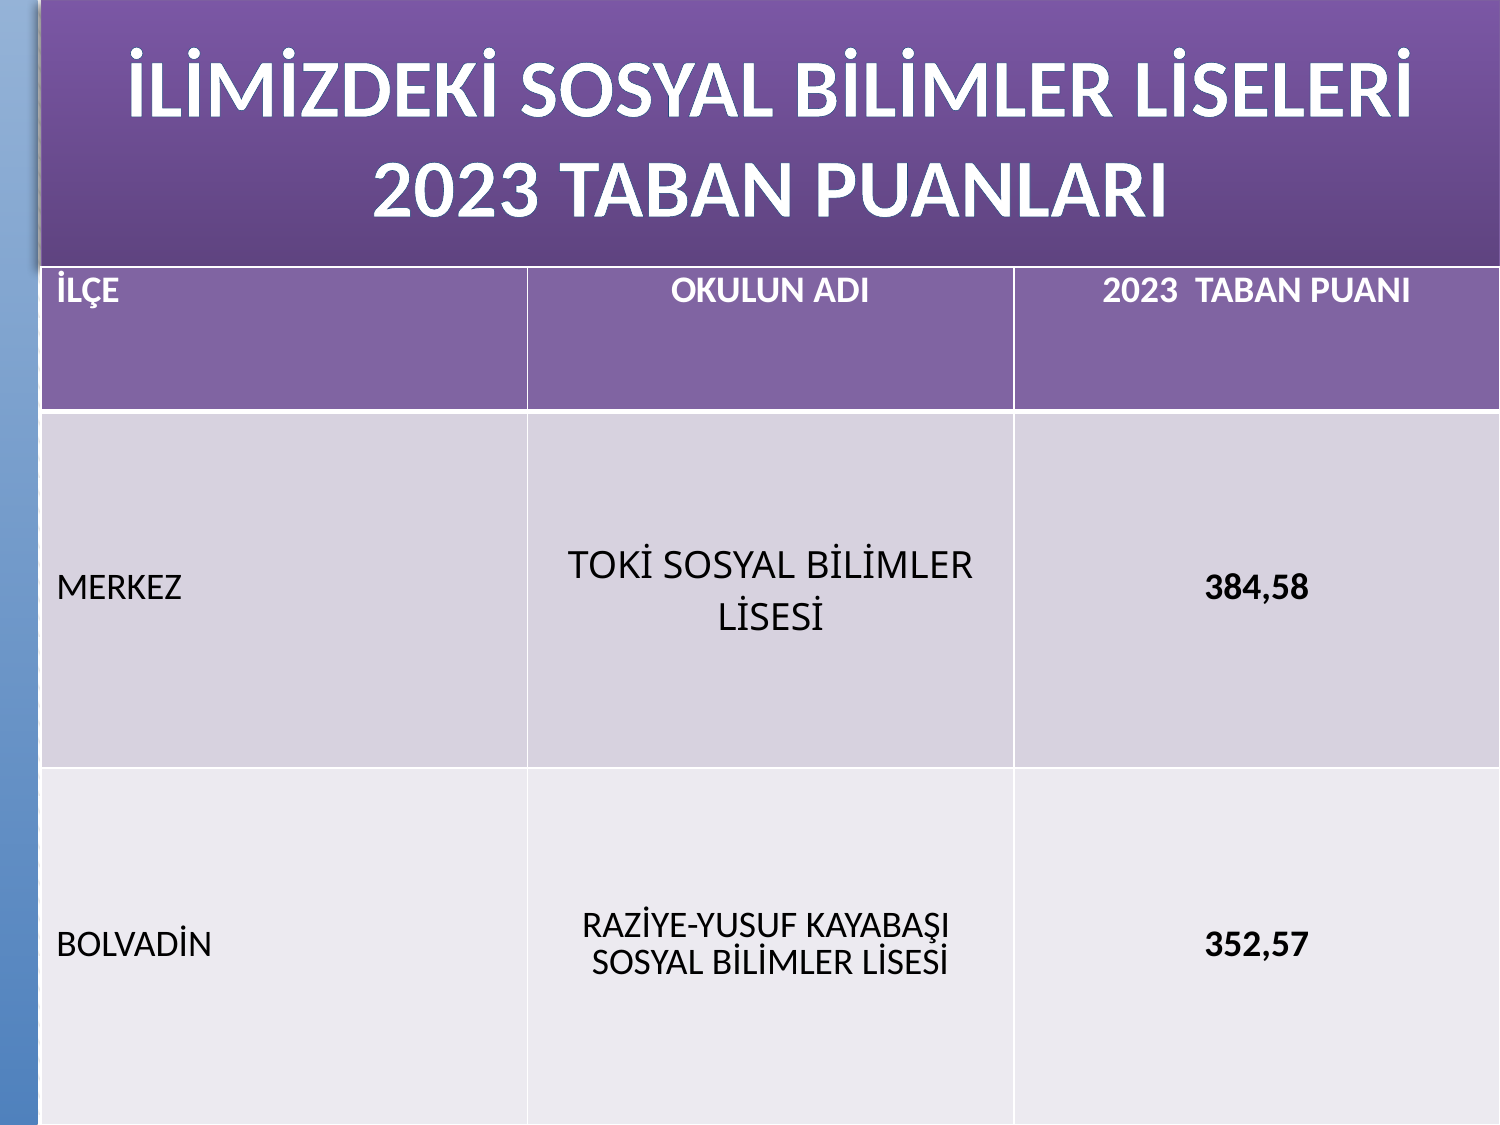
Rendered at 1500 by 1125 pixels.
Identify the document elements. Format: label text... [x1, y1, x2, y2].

title İLİMİZDEKİ SOSYAL BİLİMLER LİSELERİ 2023 TABAN PUANLARI [41, 0, 1500, 266]
table_cell 384,58 [1015, 414, 1499, 767]
table_cell TOKİ SOSYAL BİLİMLER LİSESİ [528, 414, 1013, 767]
table_cell BOLVADİN [42, 769, 527, 1124]
table_cell 352,57 [1015, 769, 1499, 1124]
table_cell RAZİYE-YUSUF KAYABAŞI SOSYAL BİLİMLER LİSESİ [528, 769, 1013, 1124]
table_header İLÇE [42, 268, 527, 409]
table_header OKULUN ADI [528, 268, 1013, 409]
table_header 2023 TABAN PUANI [1015, 268, 1499, 409]
table_cell MERKEZ [42, 414, 527, 767]
